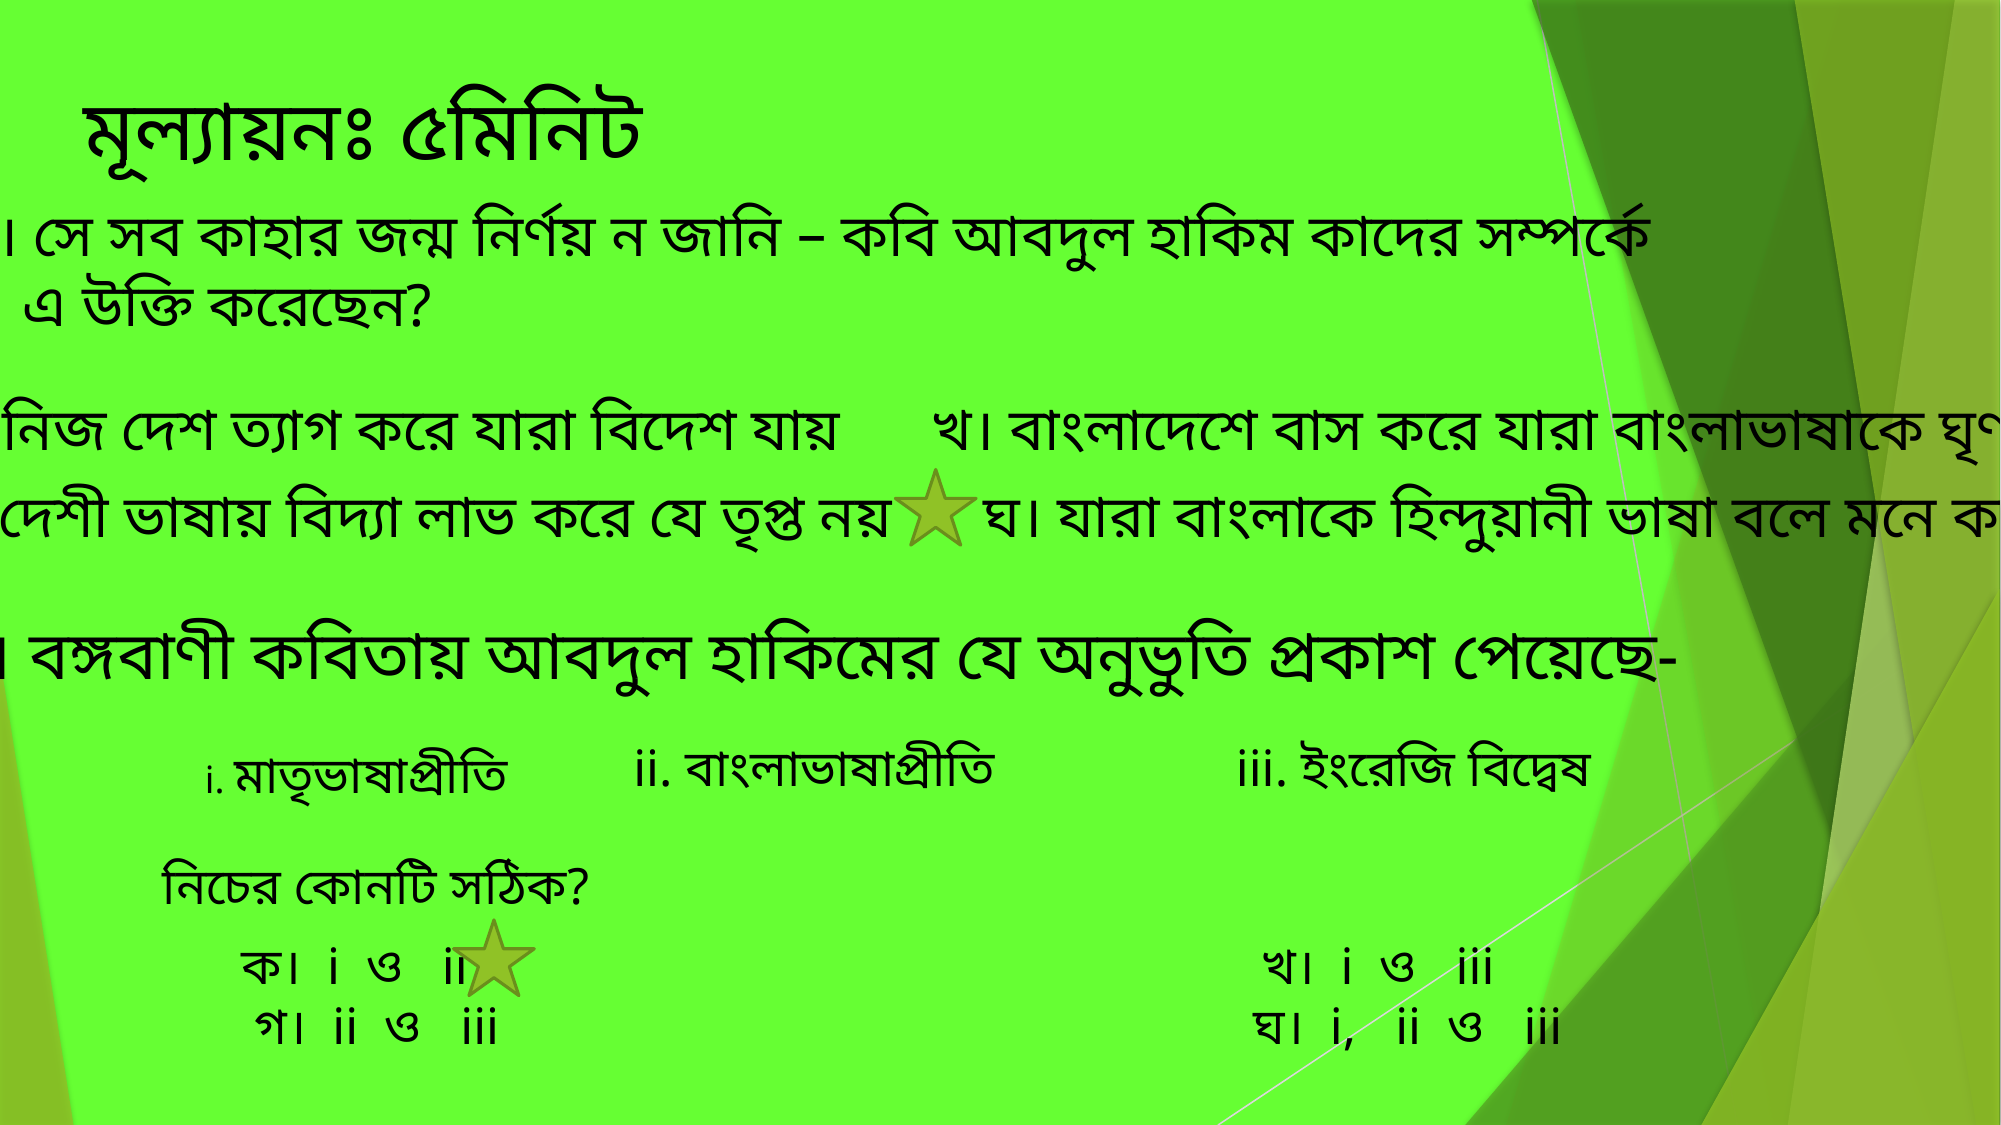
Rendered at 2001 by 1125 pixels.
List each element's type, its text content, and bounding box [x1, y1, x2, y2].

text_box ক। i ও ii খ। i ও iii গ। ii ও iii ঘ। i, ii ও iii [226, 927, 1701, 1063]
text_box i. মাতৃভাষাপ্রীতি [190, 736, 523, 811]
text_box iii. ইংরেজি বিদ্বেষ [1221, 728, 1633, 804]
text_box ১। সে সব কাহার জন্ম নির্ণয় ন জানি – কবি আবদুল হাকিম কাদের সম্পর্কে এ উক্তি করেছেন? [0, 190, 1681, 346]
text_box ক। নিজ দেশ ত্যাগ করে যারা বিদেশ যায় খ। বাংলাদেশে বাস করে যারা বাংলাভাষাকে ঘৃণা করে [0, 384, 2000, 470]
text_box [452, 918, 536, 997]
text_box নিচের কোনটি সঠিক? [147, 846, 617, 922]
text_box ২। বঙ্গবাণী কবিতায় আবদুল হাকিমের যে অনুভুতি প্রকাশ পেয়েছে- [0, 605, 1711, 700]
text_box [893, 467, 978, 547]
text_box মূল্যায়নঃ ৫মিনিট [68, 70, 680, 185]
text_box গ। দেশী ভাষায় বিদ্যা লাভ করে যে তৃপ্ত নয় ঘ। যারা বাংলাকে হিন্দুয়ানী ভাষা বলে মনে করে [0, 471, 2000, 557]
text_box ii. বাংলাভাষাপ্রীতি [618, 728, 1010, 804]
